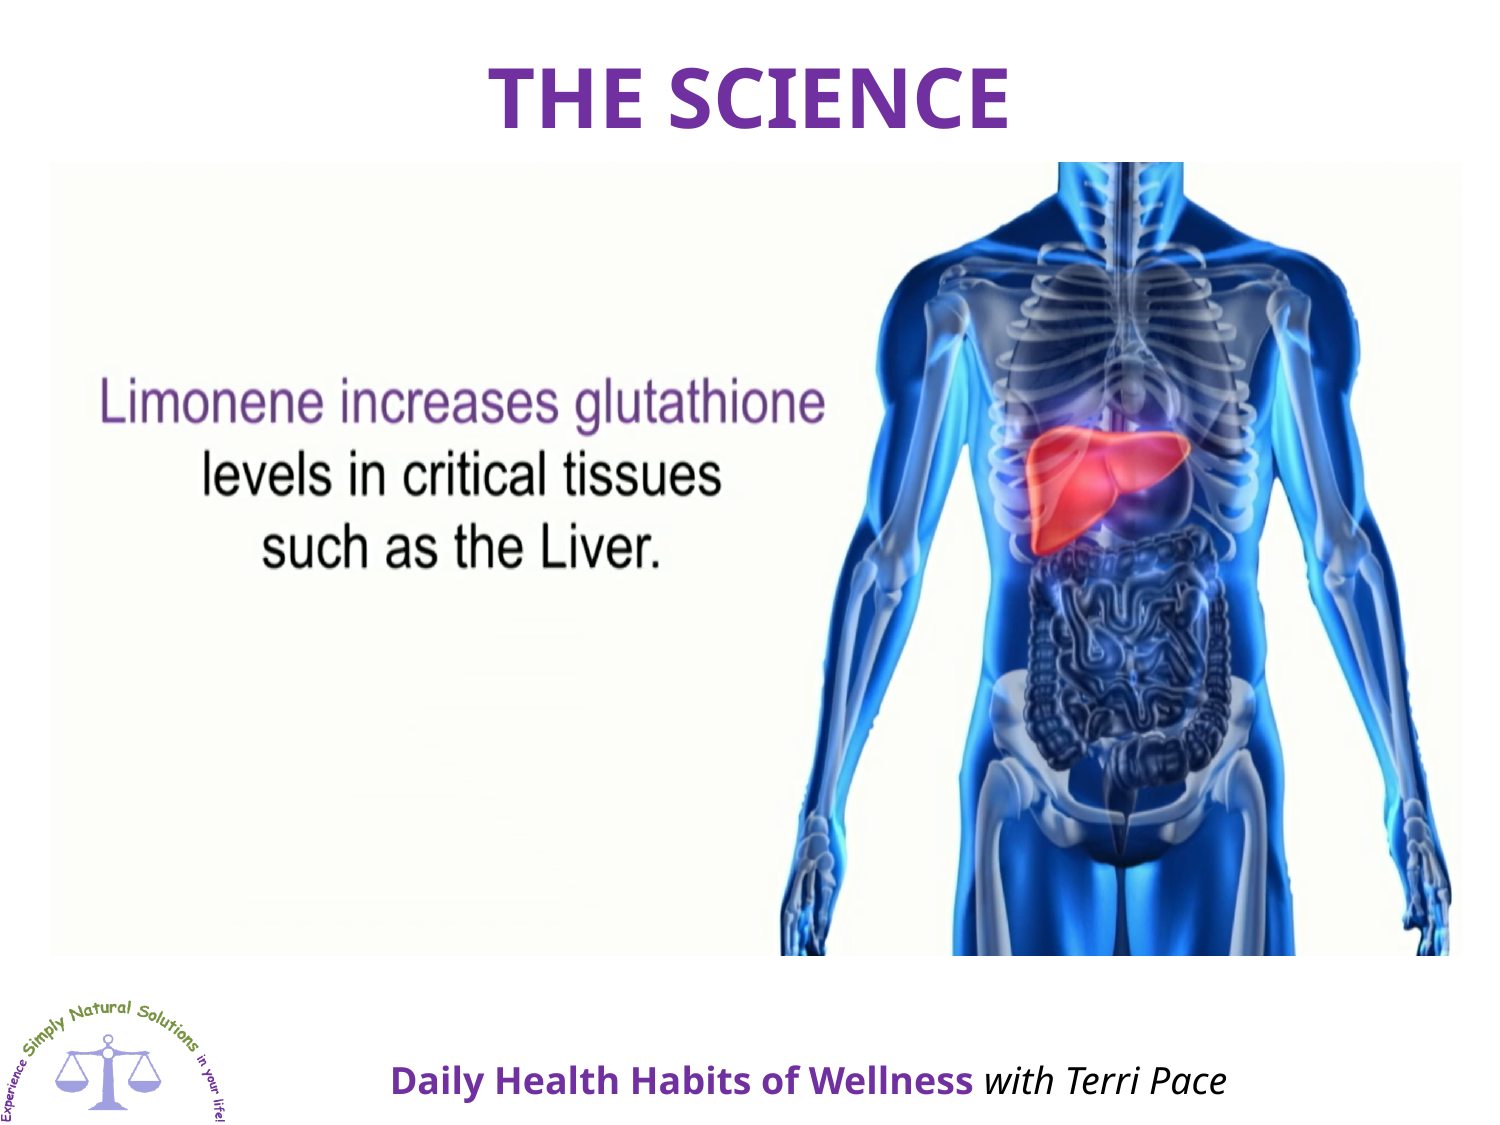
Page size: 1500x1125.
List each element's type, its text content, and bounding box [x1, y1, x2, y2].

picture [0, 1000, 225, 1125]
picture [49, 162, 1463, 956]
text_box THE SCIENCE [87, 37, 1413, 150]
